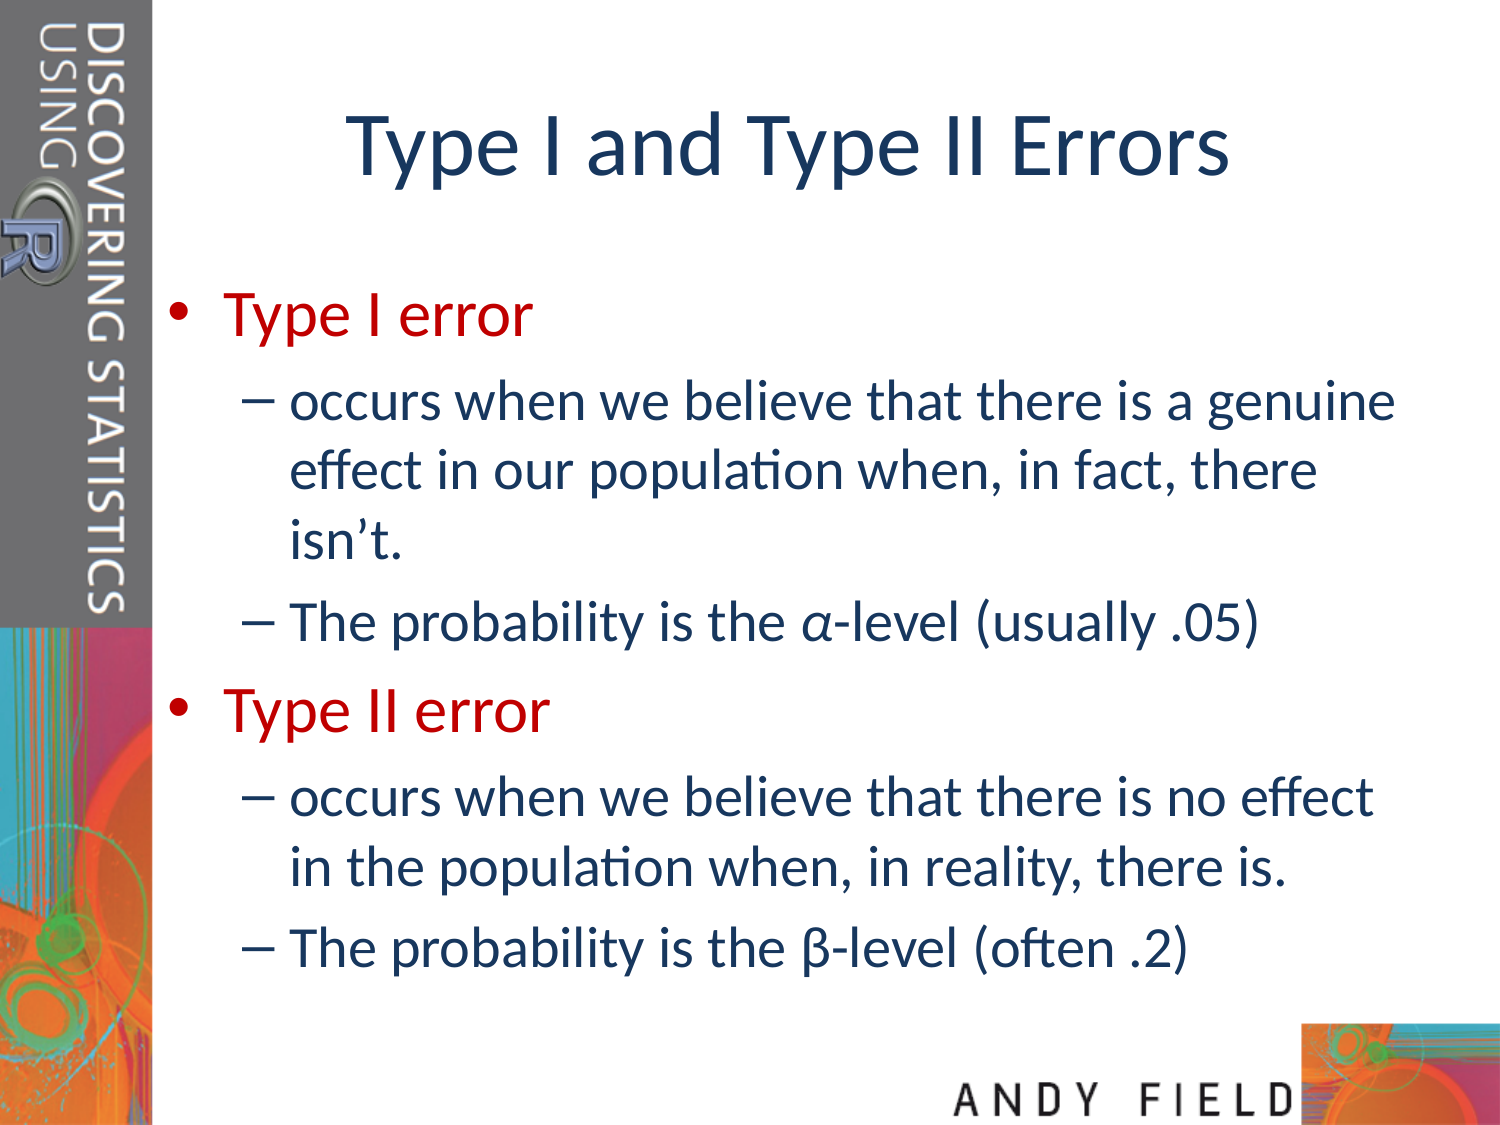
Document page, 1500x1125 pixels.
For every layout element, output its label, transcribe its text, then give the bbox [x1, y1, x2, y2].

title Type I and Type II Errors [152, 45, 1425, 233]
picture [0, 0, 1500, 1125]
list Type I error occurs when we believe that there is a genuine effect in our population when, in fact, there isn’t. The probability is the α-level (usually .05) Type II error occurs when we believe that there is no effect in the population when, in reality, there is. The probability is the β-level (often .2) [152, 262, 1425, 1005]
